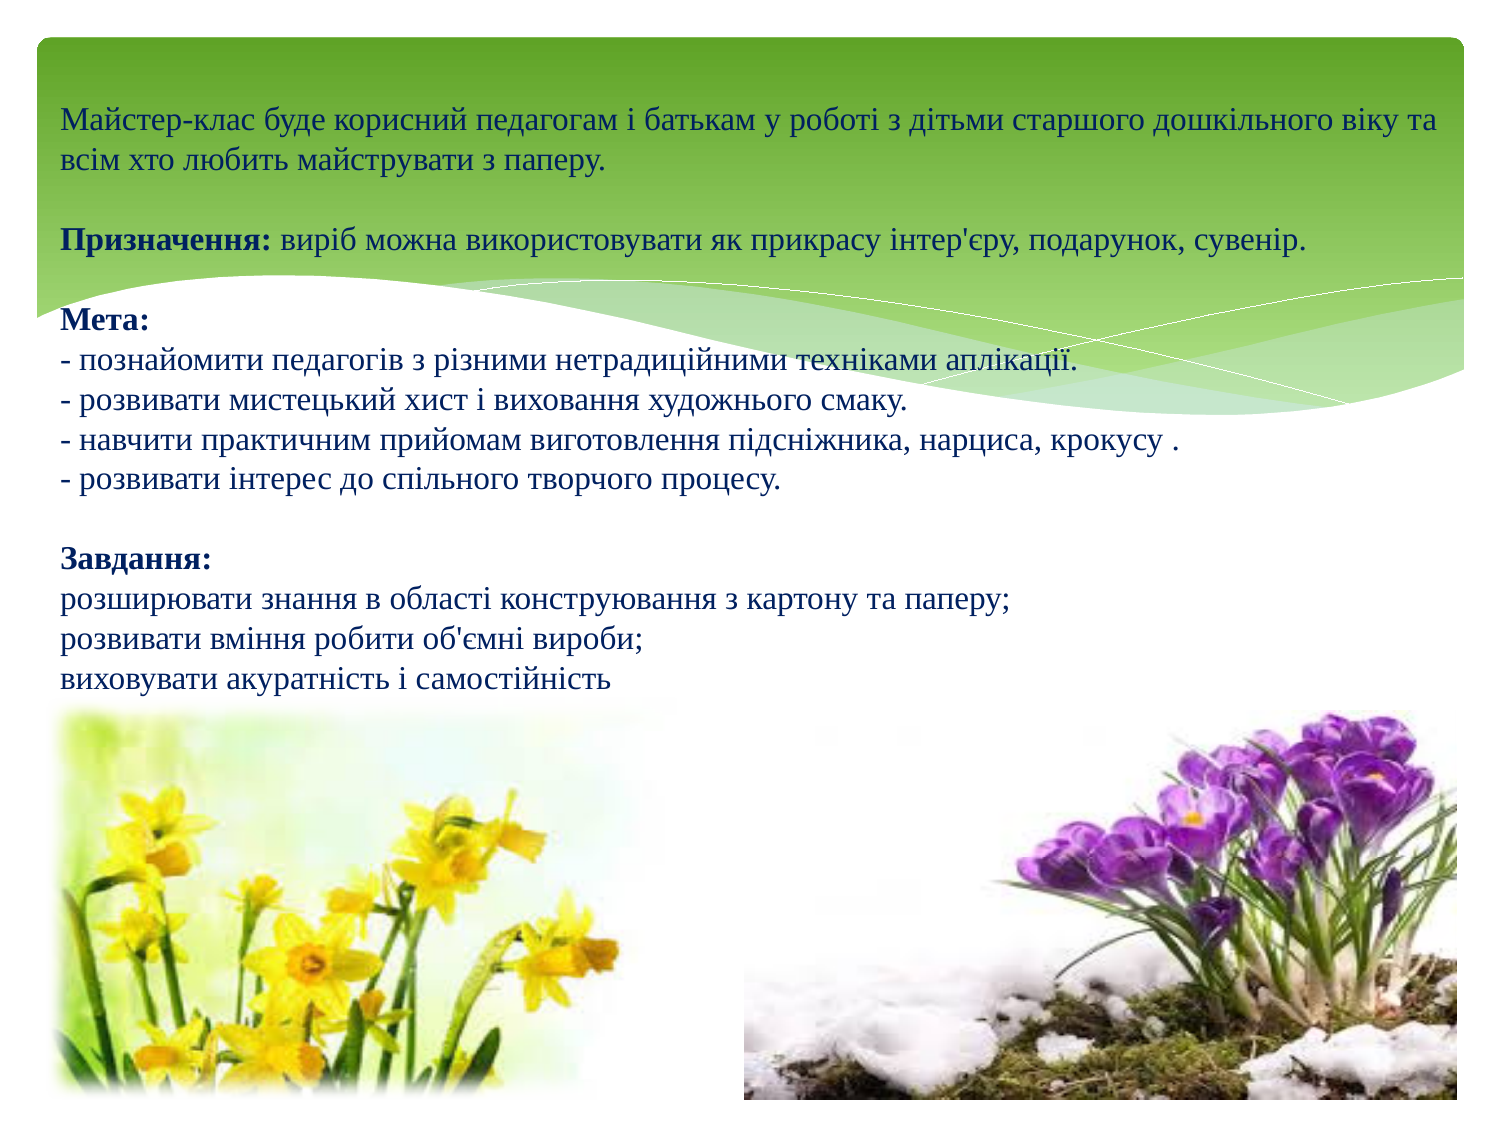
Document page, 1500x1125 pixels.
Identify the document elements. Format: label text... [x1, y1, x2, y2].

picture [45, 697, 692, 1101]
text_box Майстер-клас буде корисний педагогам і батькам у роботі з дітьми старшого дошкільного віку та всім хто любить майструвати з паперу. Призначення: виріб можна використовувати як прикрасу інтер'єру, подарунок, сувенір. Мета: - познайомити педагогів з різними нетрадиційними техніками аплікації. - розвивати мистецький хист і виховання художнього смаку. - навчити практичним прийомам виготовлення підсніжника, нарциса, крокусу . - розвивати інтерес до спільного творчого процесу. Завдання: розширювати знання в області конструювання з картону та паперу; розвивати вміння робити об'ємні вироби; виховувати акуратність і самостійність [45, 89, 1463, 704]
picture [744, 710, 1458, 1100]
